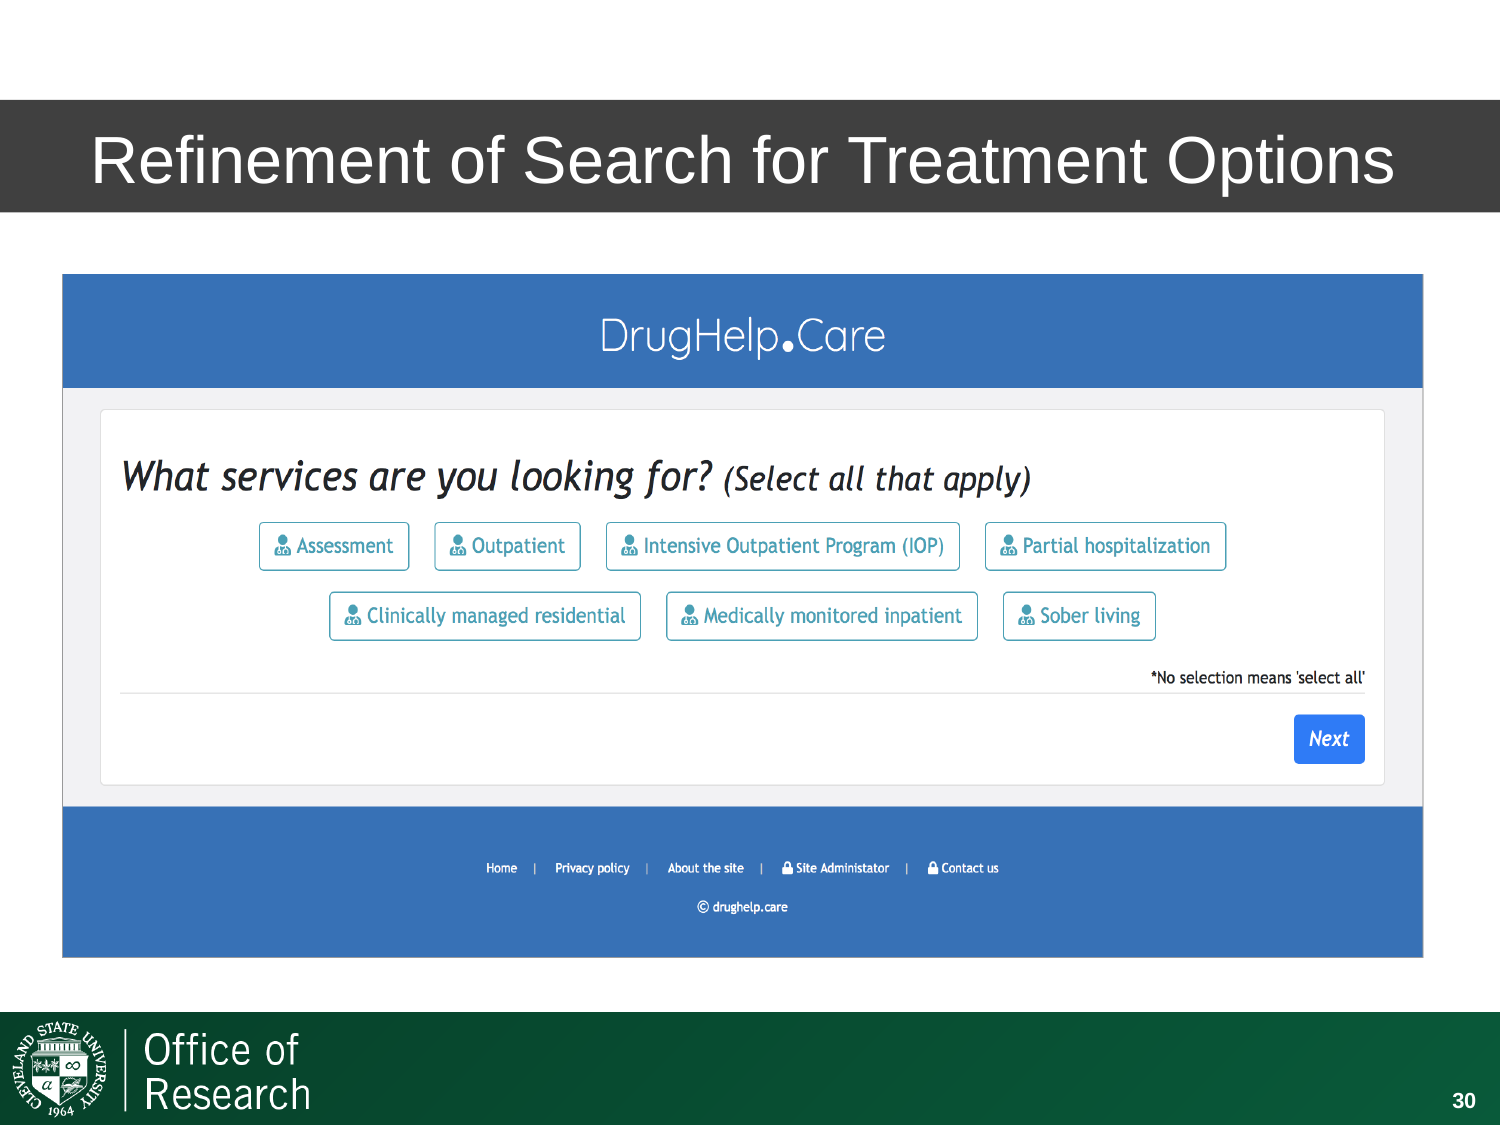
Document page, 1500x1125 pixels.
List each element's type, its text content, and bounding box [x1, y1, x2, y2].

slide_number 30 [1437, 1079, 1500, 1122]
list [62, 274, 1426, 963]
title Refinement of Search for Treatment Options [62, 117, 1425, 197]
